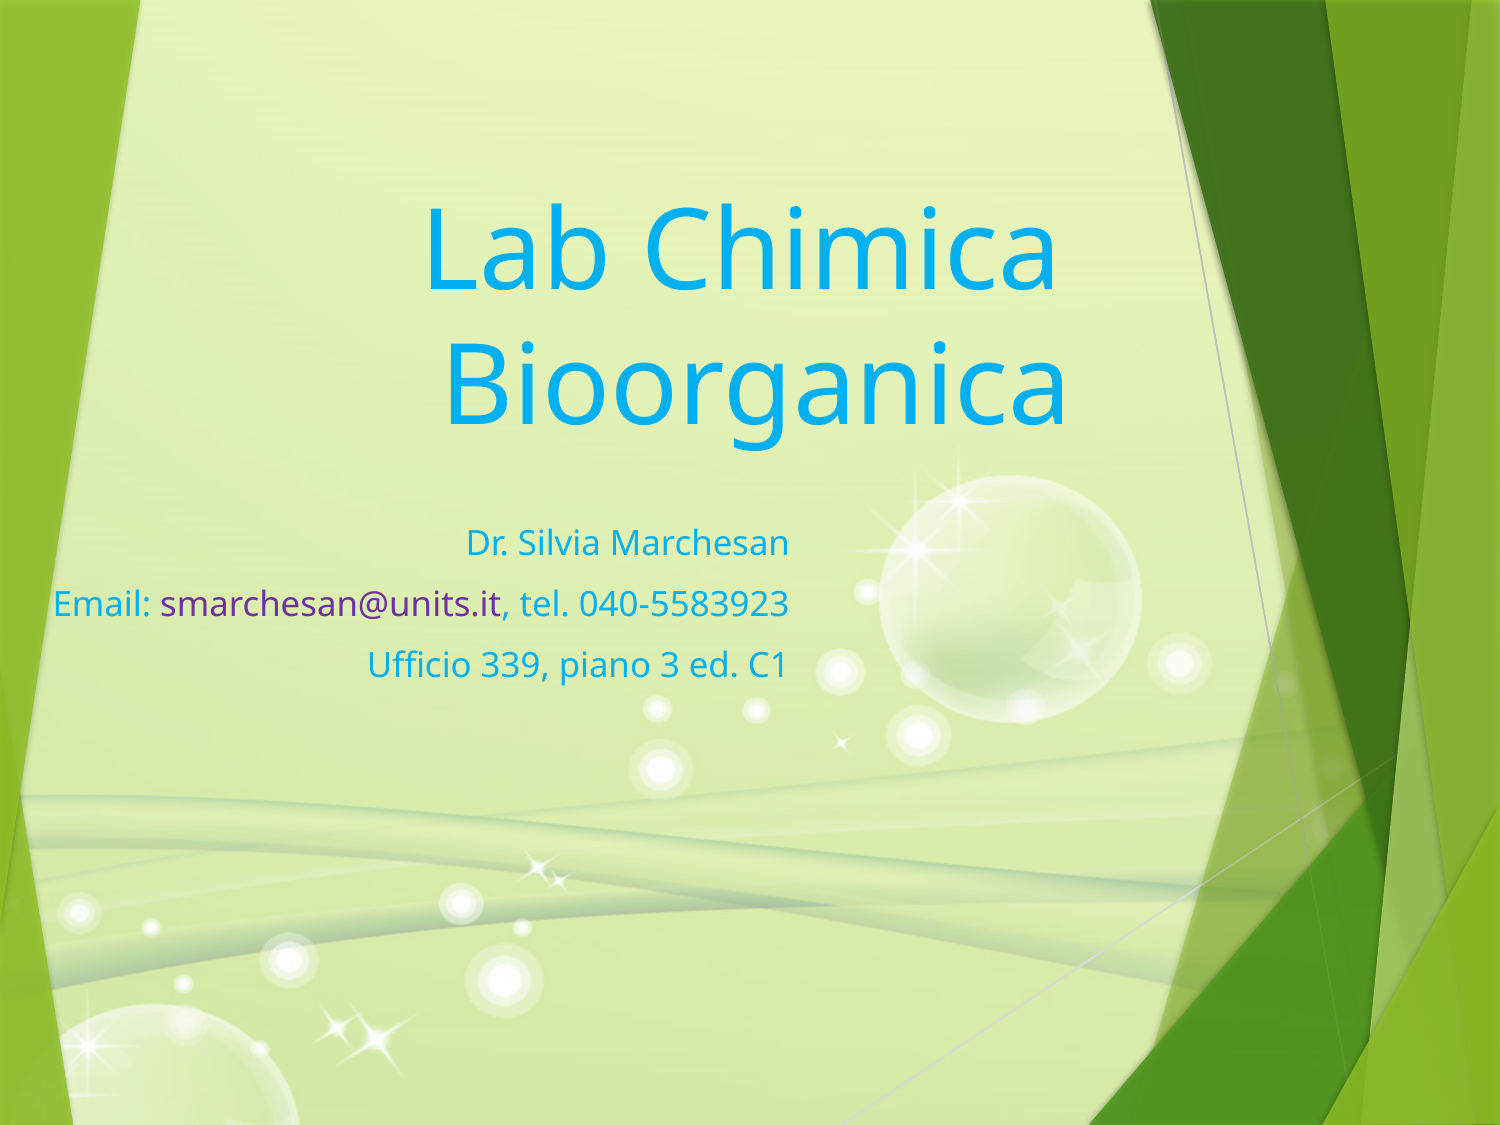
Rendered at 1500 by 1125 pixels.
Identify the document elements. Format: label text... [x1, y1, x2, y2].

title Lab Chimica Bioorganica [118, 62, 1394, 455]
subtitle Dr. Silvia Marchesan Email: smarchesan@units.it, tel. 040-5583923 Ufficio 339, piano 3 ed. C1 [0, 513, 806, 693]
